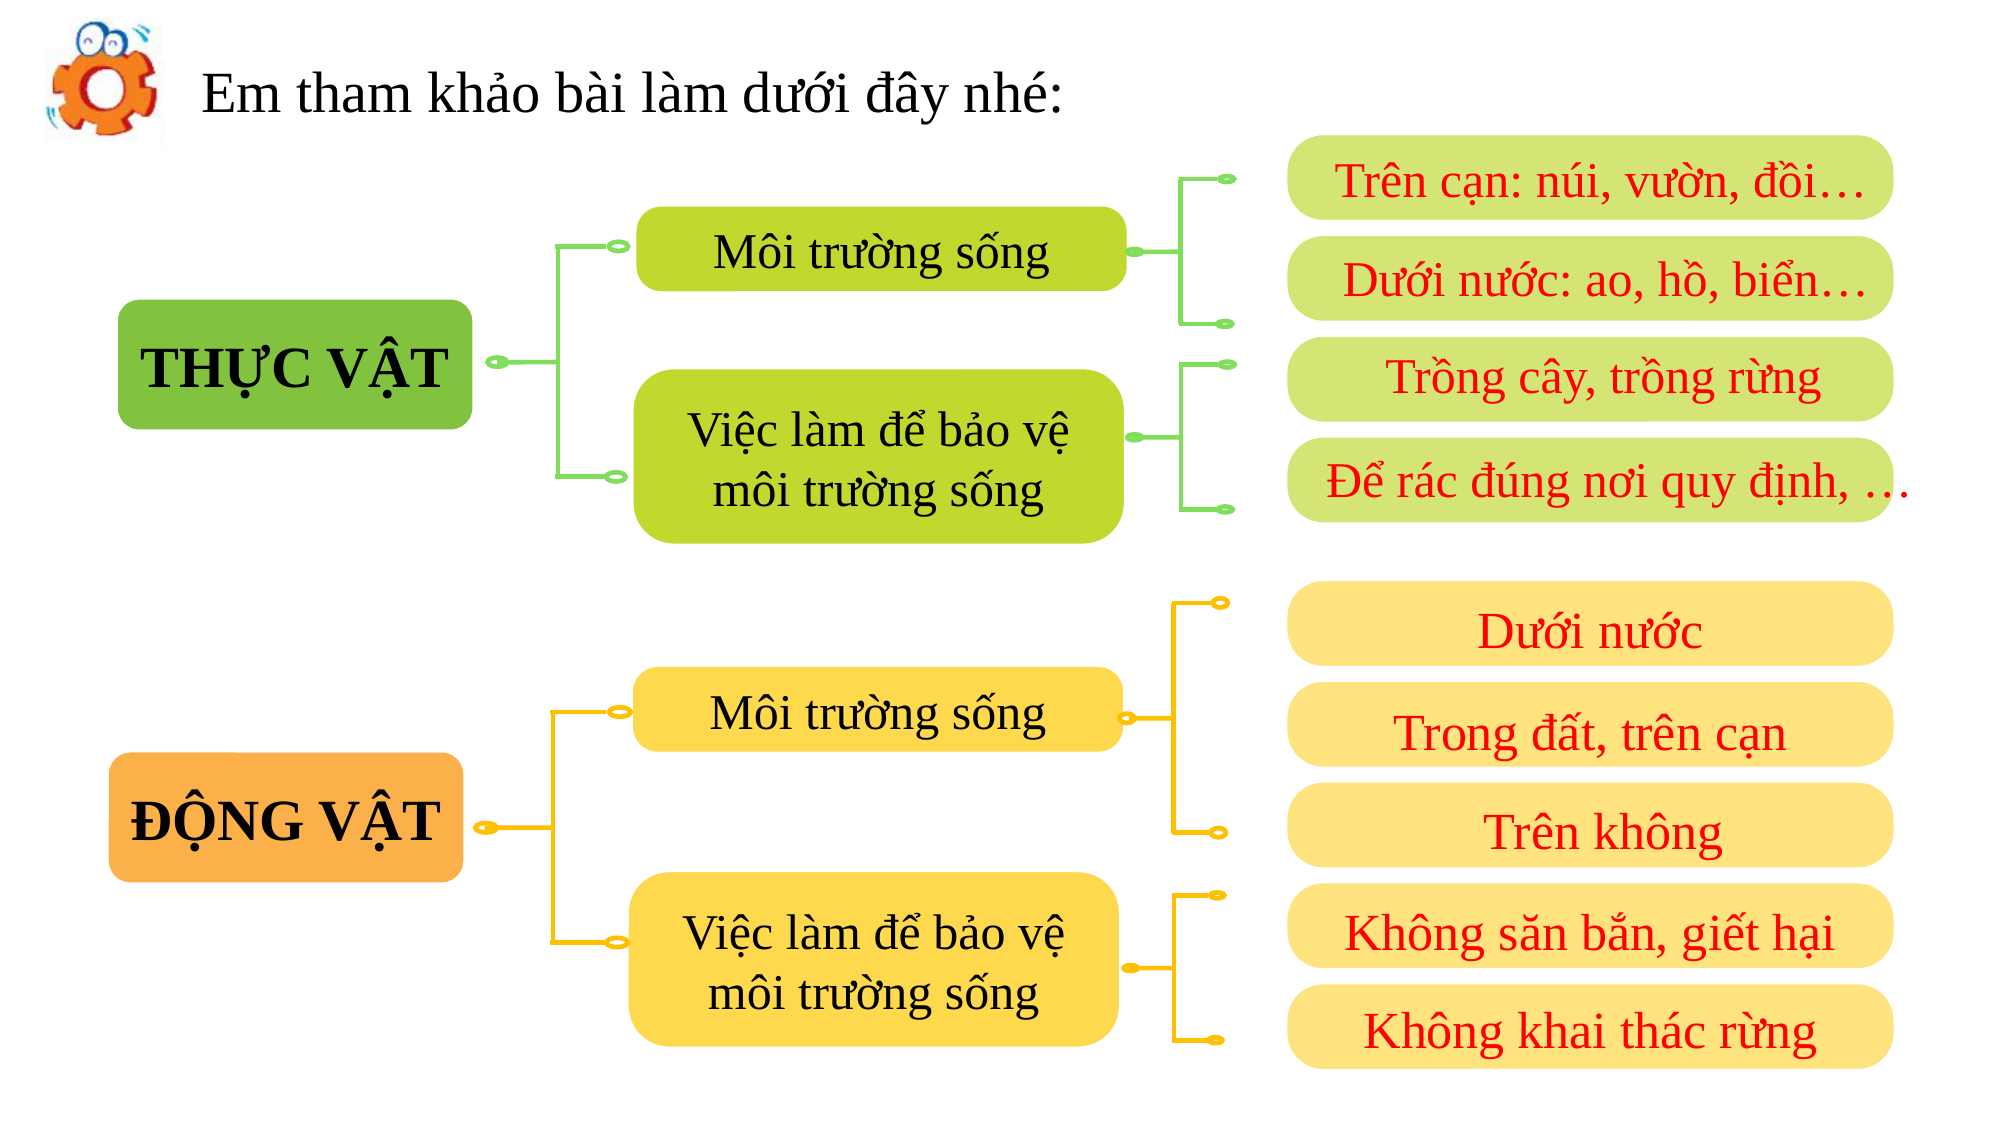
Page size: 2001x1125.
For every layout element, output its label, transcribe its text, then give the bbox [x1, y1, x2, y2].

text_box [1105, 197, 1257, 305]
text_box [1299, 580, 1882, 589]
text_box Trên không [1299, 789, 1908, 867]
text_box Dưới nước: ao, hồ, biển… [1286, 239, 1925, 315]
text_box [1306, 234, 1875, 239]
text_box Trồng cây, trồng rừng [1299, 336, 1908, 411]
text_box Việc làm để bảo vệ môi trường sống [627, 871, 1121, 1048]
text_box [1105, 383, 1257, 491]
text_box [1303, 134, 1878, 140]
text_box [1301, 315, 1880, 322]
text_box Để rác đúng nơi quy định, … [1269, 440, 1970, 515]
text_box [1307, 436, 1874, 440]
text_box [1098, 917, 1250, 1018]
text_box Việc làm để bảo vệ môi trường sống [632, 368, 1125, 545]
text_box [1299, 882, 1882, 891]
text_box ĐỘNG VẬT [107, 751, 432, 884]
picture [34, 17, 165, 149]
text_box THỰC VẬT [116, 298, 438, 431]
text_box [1302, 215, 1878, 222]
text_box Không khai thác rừng [1286, 989, 1895, 1067]
text_box Trên cạn: núi, vườn, đồi… [1270, 140, 1931, 215]
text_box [432, 749, 673, 905]
text_box [1286, 790, 1299, 860]
text_box [1303, 983, 1878, 989]
text_box Trong đất, trên cạn [1294, 691, 1895, 769]
text_box [1297, 680, 1884, 691]
text_box Môi trường sống [635, 205, 1105, 293]
text_box [1299, 515, 1882, 524]
text_box [1286, 344, 1885, 423]
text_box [1054, 663, 1294, 772]
text_box [1308, 1067, 1873, 1071]
text_box Dưới nước [1286, 589, 1895, 667]
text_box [438, 291, 678, 432]
text_box Em tham khảo bài làm dưới đây nhé: [186, 47, 1200, 132]
text_box Môi trường sống [631, 665, 1054, 753]
text_box Không săn bắn, giết hại [1286, 891, 1895, 969]
text_box [1300, 781, 1881, 789]
